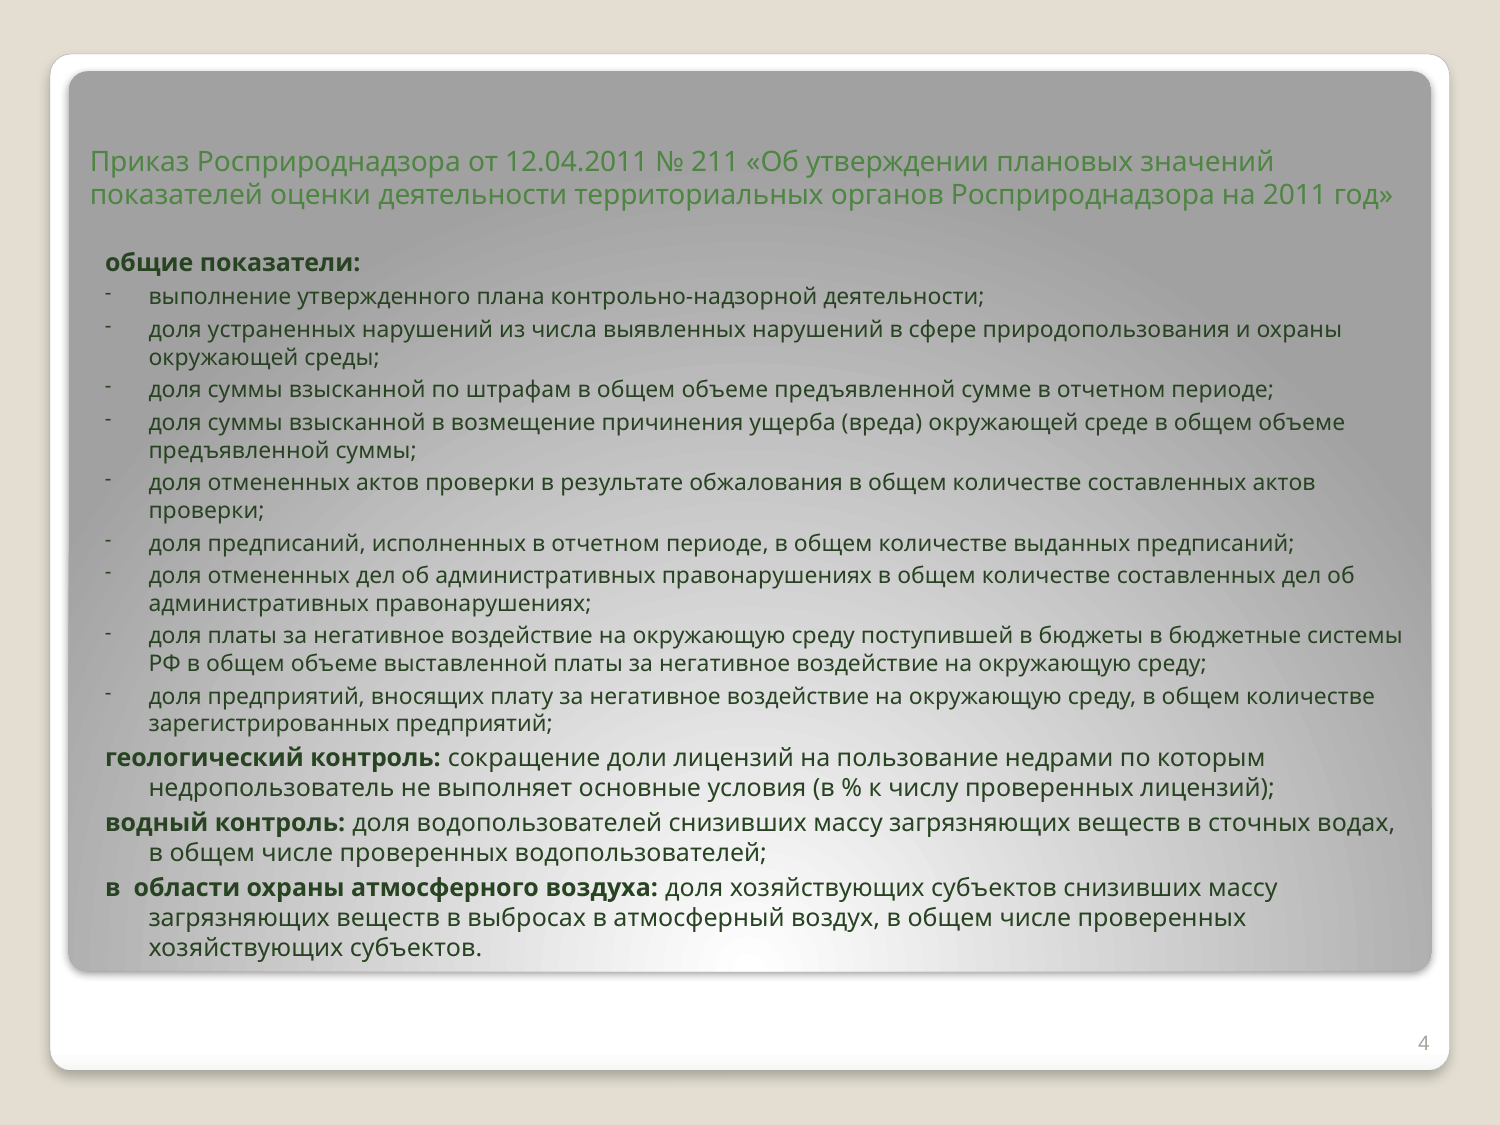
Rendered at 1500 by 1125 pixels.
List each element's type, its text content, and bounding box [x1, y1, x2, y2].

slide_number 4 [1369, 1002, 1445, 1063]
list общие показатели: выполнение утвержденного плана контрольно-надзорной деятельности; доля устраненных нарушений из числа выявленных нарушений в сфере природопользования и охраны окружающей среды; доля суммы взысканной по штрафам в общем объеме предъявленной сумме в отчетном периоде; доля суммы взысканной в возмещение причинения ущерба (вреда) окружающей среде в общем объеме предъявленной суммы; доля отмененных актов проверки в результате обжалования в общем количестве составленных актов проверки; доля предписаний, исполненных в отчетном периоде, в общем количестве выданных предписаний; доля отмененных дел об административных правонарушениях в общем количестве составленных дел об административных правонарушениях; доля платы за негативное воздействие на окружающую среду поступившей в бюджеты в бюджетные системы РФ в общем объеме выставленной платы за негативное воздействие на окружающую среду; доля предприятий, вносящих плату за негативное воздействие на окружающую среду, в общем количестве зарегистрированных предприятий; геологический контроль: сокращение доли лицензий на пользование недрами по которым недропользователь не выполняет основные условия (в % к числу проверенных лицензий); водный контроль: доля водопользователей снизивших массу загрязняющих веществ в сточных водах, в общем числе проверенных водопользователей; в области охраны атмосферного воздуха: доля хозяйствующих субъектов снизивших массу загрязняющих веществ в выбросах в атмосферный воздух, в общем числе проверенных хозяйствующих субъектов. [75, 231, 1425, 1079]
title Приказ Росприроднадзора от 12.04.2011 № 211 «Об утверждении плановых значений показателей оценки деятельности территориальных органов Росприроднадзора на 2011 год» [75, 113, 1425, 231]
